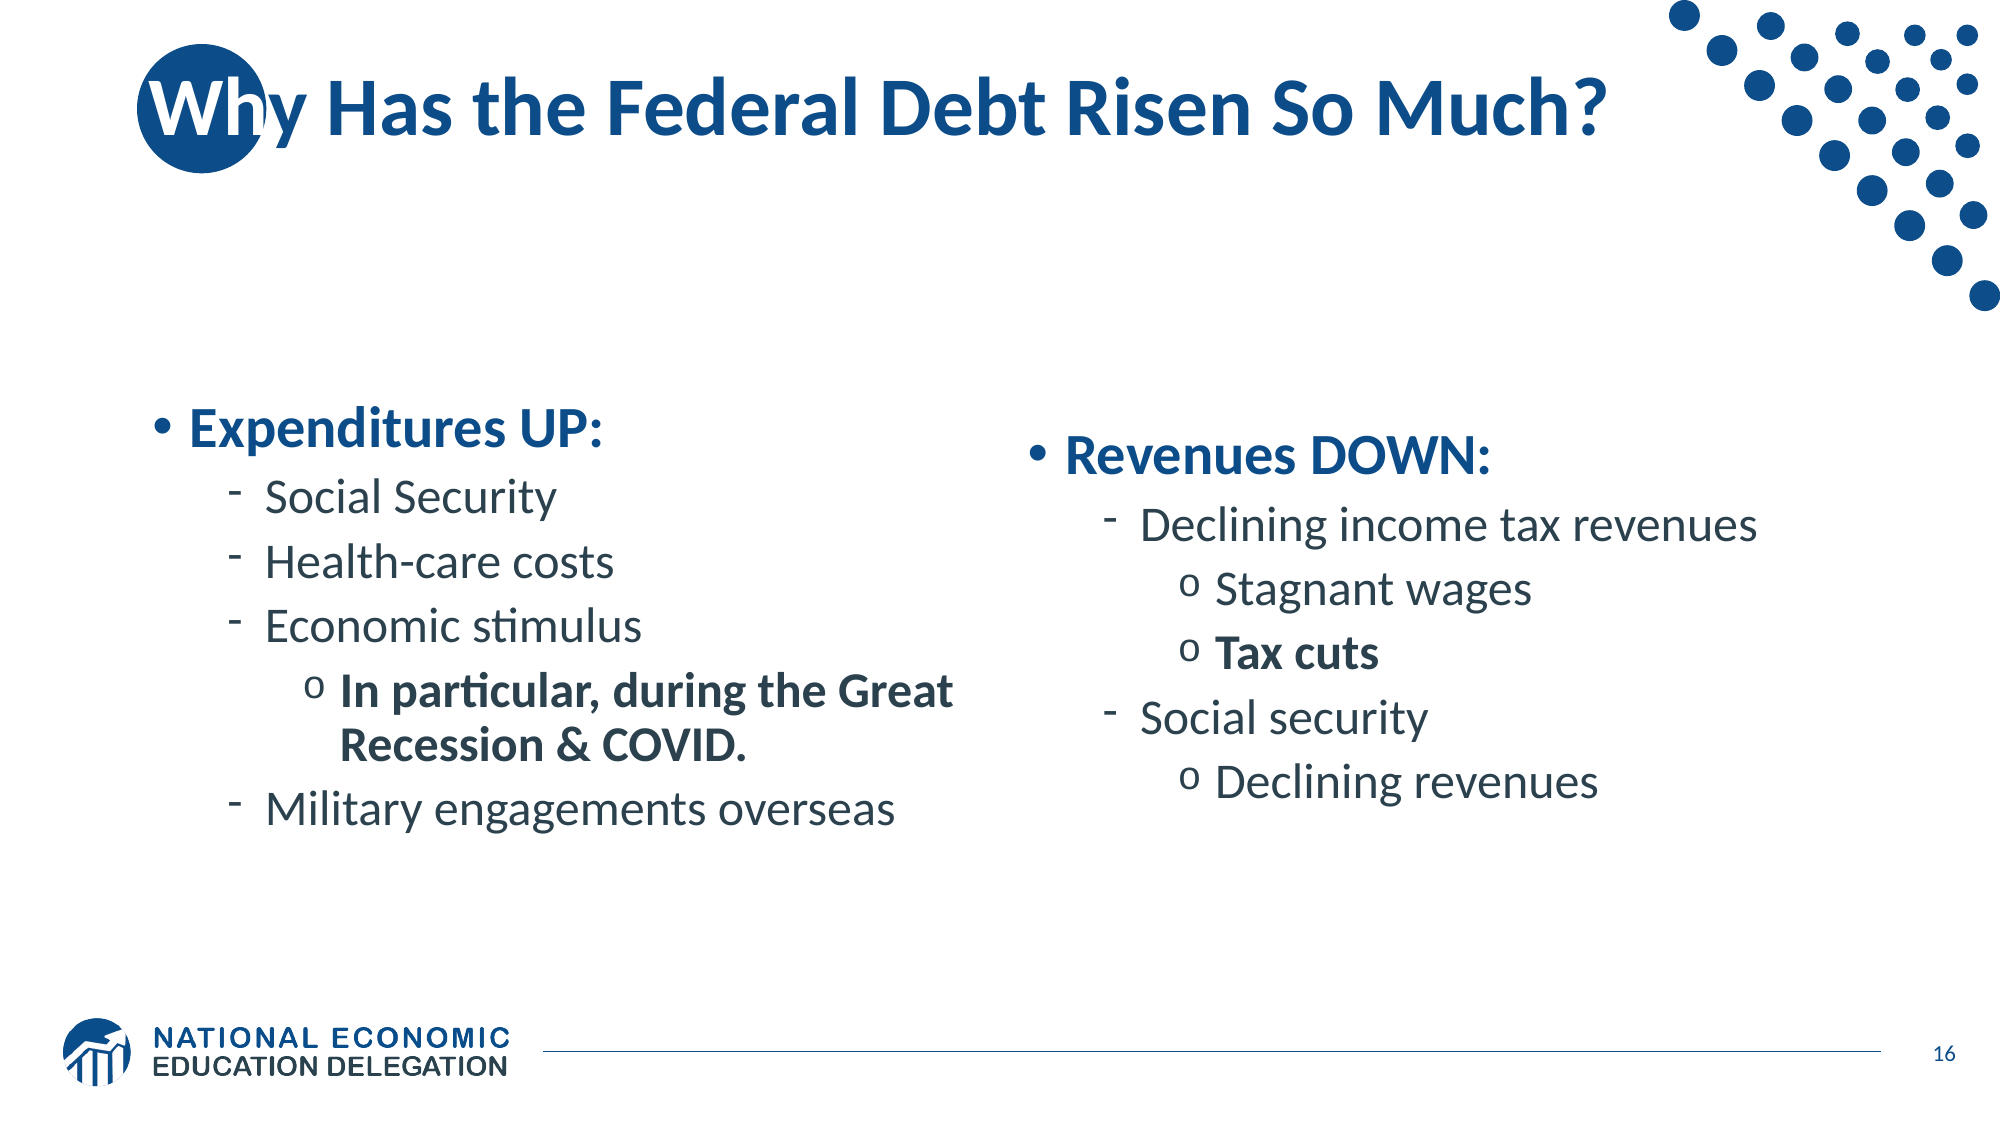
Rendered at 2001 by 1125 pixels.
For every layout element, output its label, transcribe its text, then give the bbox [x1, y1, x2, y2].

picture [55, 1013, 520, 1091]
list Revenues DOWN: Declining income tax revenues Stagnant wages Tax cuts Social security Declining revenues [1012, 273, 1863, 961]
slide_number 16 [1521, 1022, 1972, 1082]
list Expenditures UP: Social Security Health-care costs Economic stimulus In particular, during the Great Recession & COVID. Military engagements overseas [137, 273, 988, 961]
title Why Has the Federal Debt Risen So Much? [133, 0, 1859, 218]
